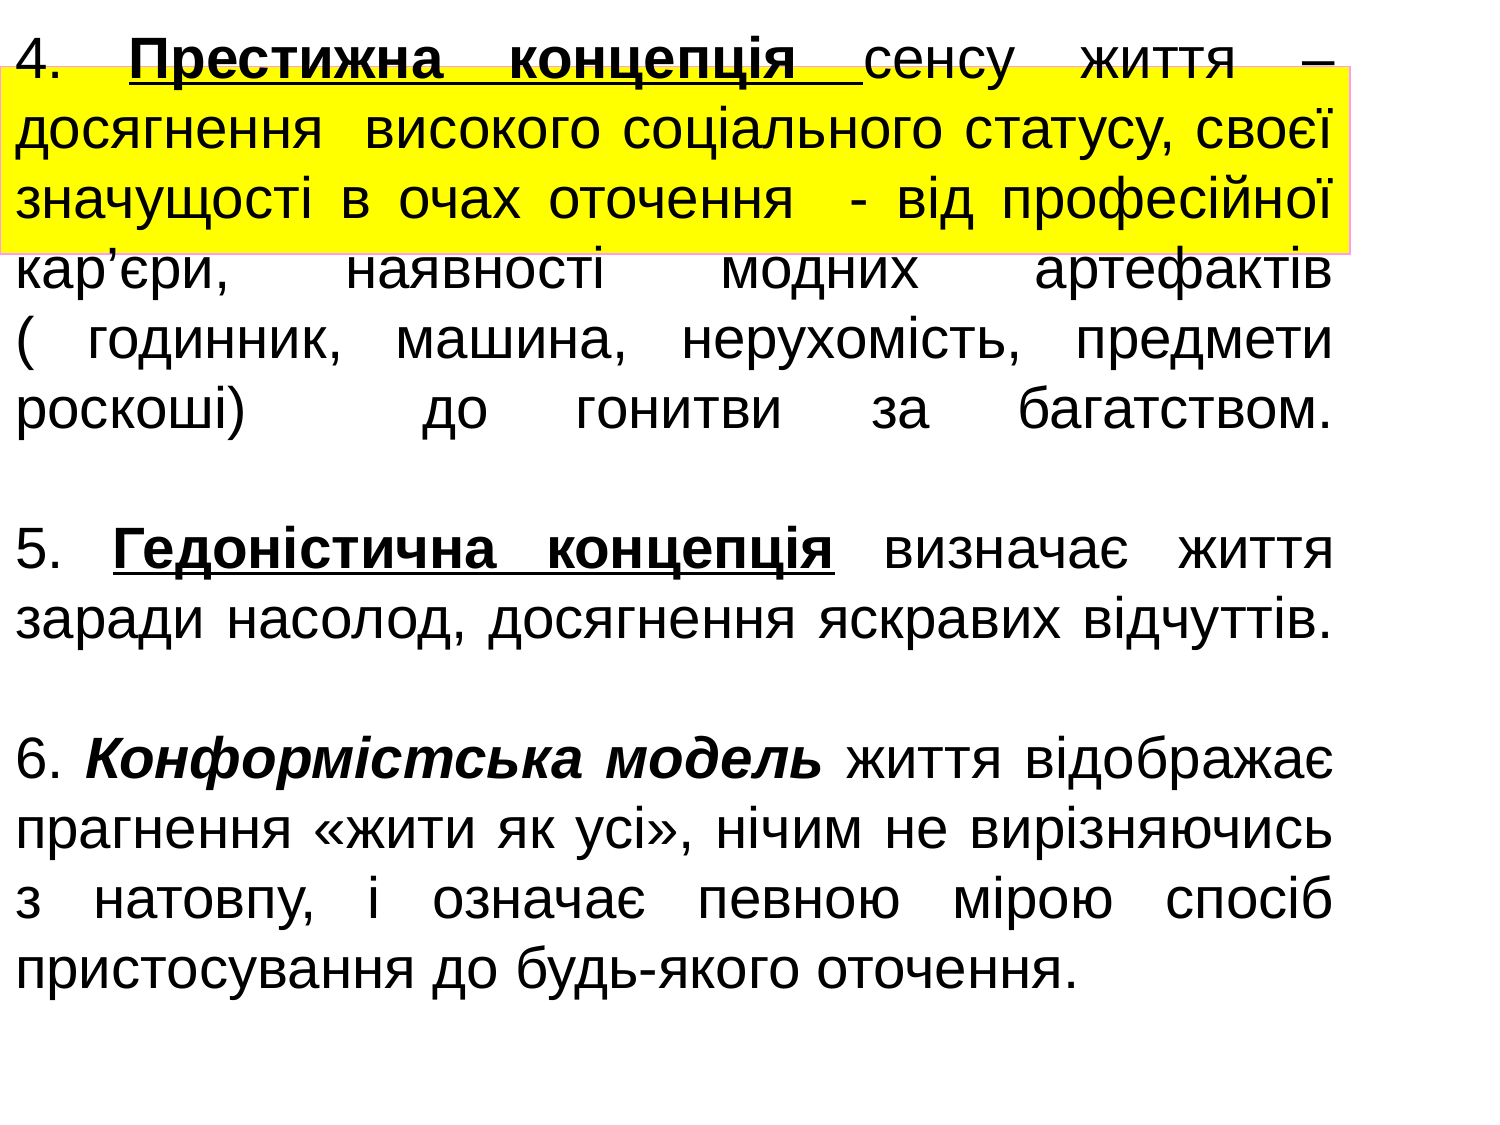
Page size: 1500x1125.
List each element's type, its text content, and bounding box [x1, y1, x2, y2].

title 4. Престижна концепція сенсу життя – досягнення високого соціального статусу, своєї значущості в очах оточення - від професійної кар’єри, наявності модних артефактів ( годинник, машина, нерухомість, предмети роскоші) до гонитви за багатством. 5. Гедоністична концепція визначає життя заради насолод, досягнення яскравих відчуттів. 6. Конформістська модель життя відображає прагнення «жити як усі», нічим не вирізняючись з натовпу, і означає певною мірою спосіб пристосування до будь-якого оточення. [0, 66, 1351, 255]
